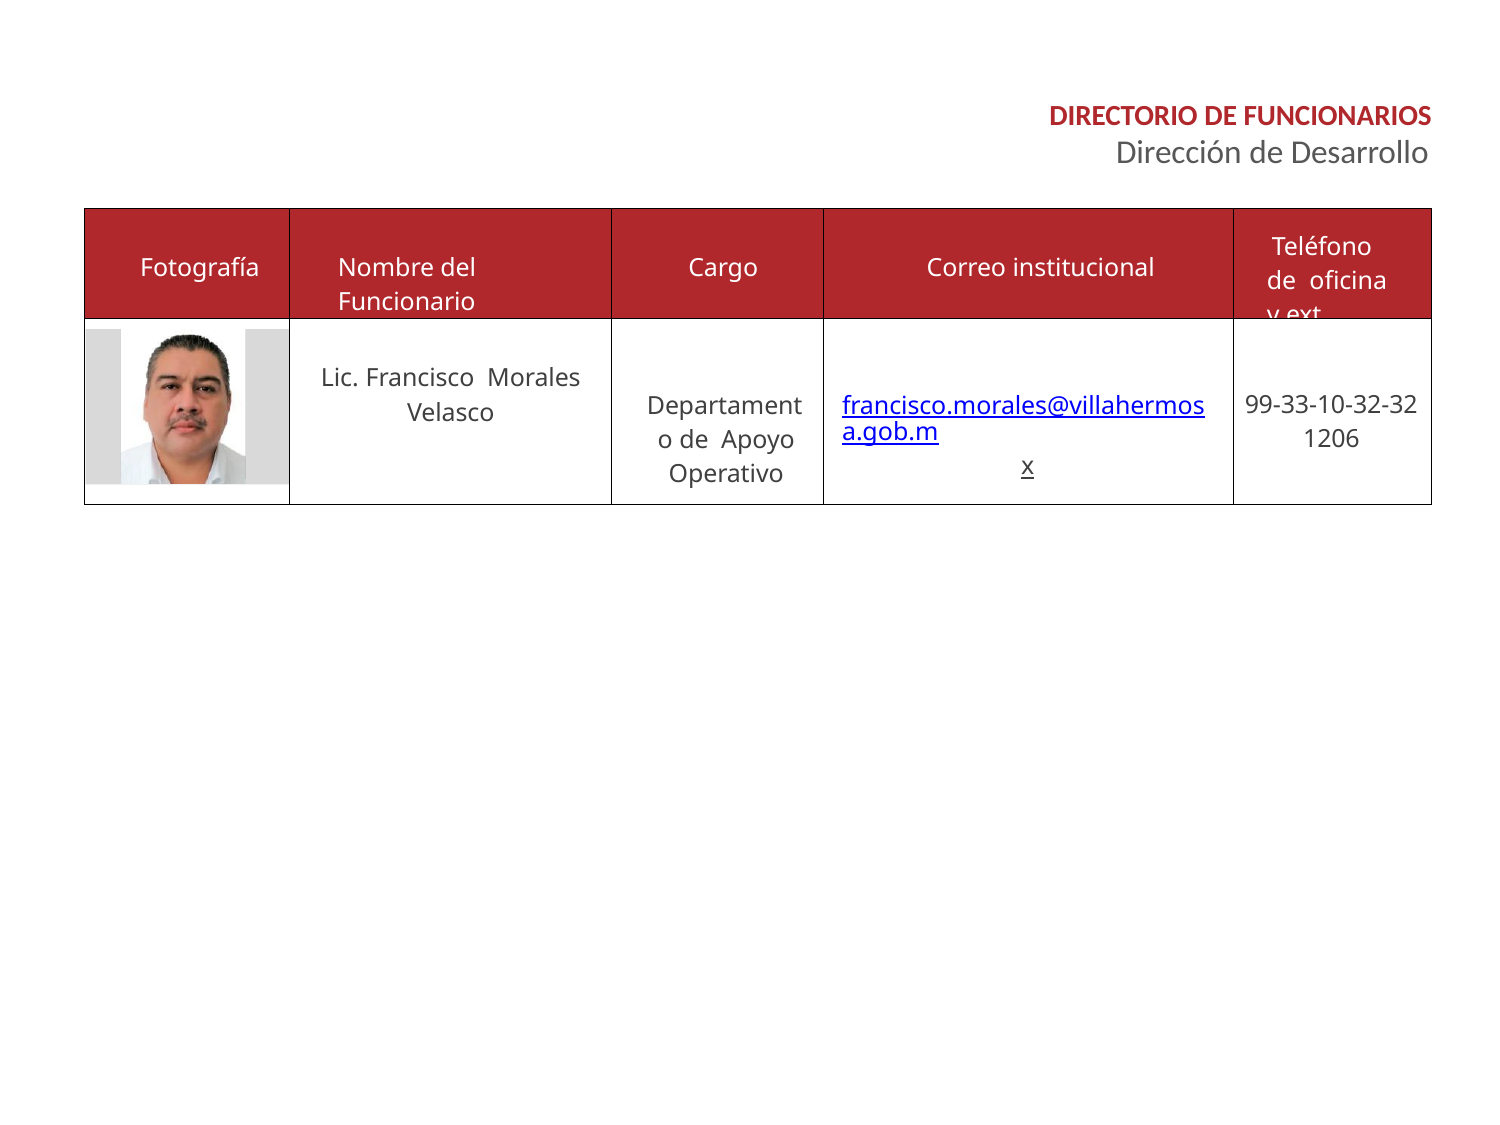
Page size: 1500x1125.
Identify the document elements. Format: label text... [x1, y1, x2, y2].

text_box [120, 329, 246, 484]
table_header Fotografía [85, 209, 289, 318]
table_cell Departamento de Apoyo Operativo [612, 319, 823, 504]
table_header Nombre del Funcionario [290, 209, 611, 318]
text_box DIRECTORIO DE FUNCIONARIOS Dirección de Desarrollo [1047, 94, 1438, 171]
table_cell 99-33-10-32-32 1206 [1234, 319, 1431, 504]
table_header Cargo [612, 209, 823, 318]
table_cell francisco.morales@villahermosa.gob.mx [824, 319, 1233, 504]
table_header Correo institucional [824, 209, 1233, 318]
table_cell Lic. Francisco Morales Velasco [290, 319, 611, 504]
table_cell [85, 319, 289, 504]
table_header Teléfono de oficina y ext. [1234, 209, 1431, 318]
